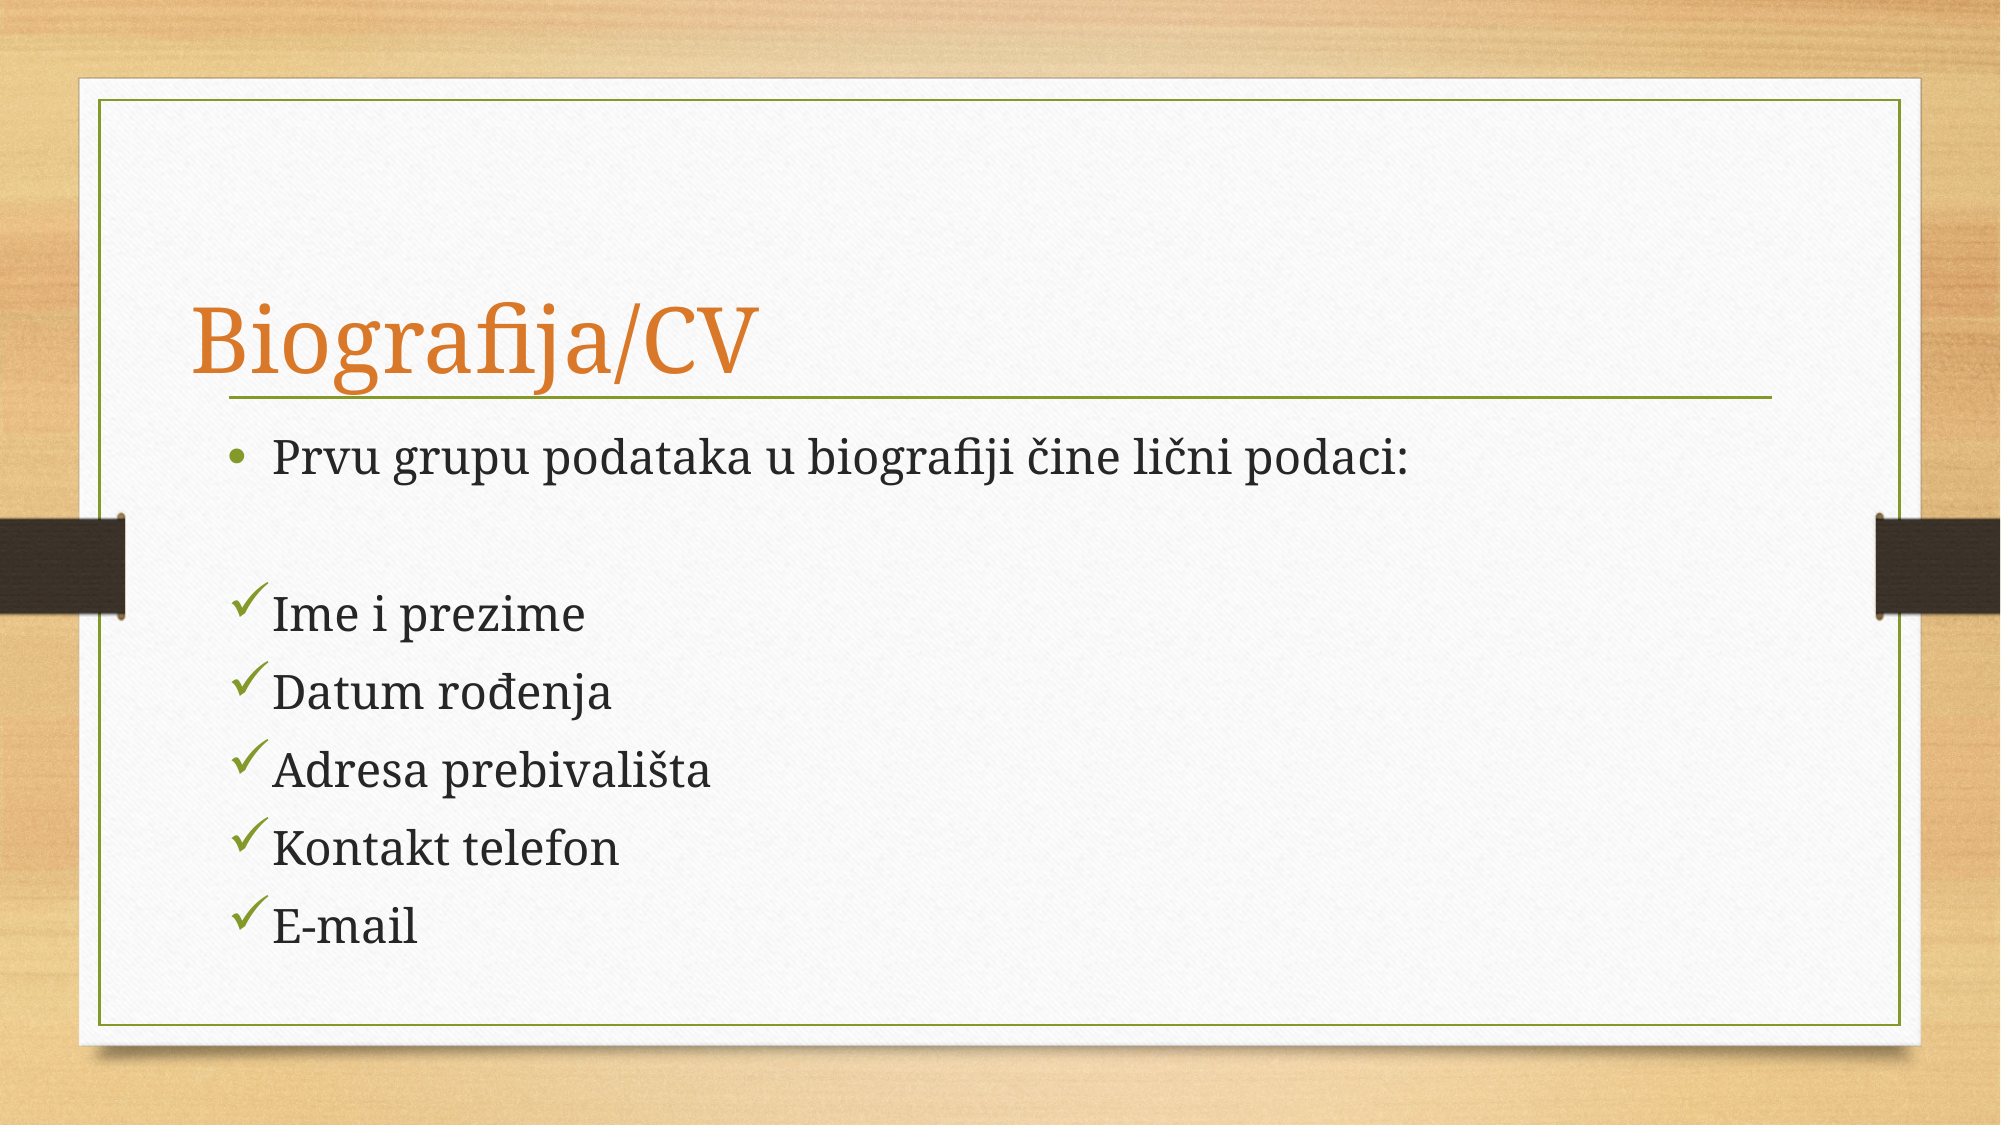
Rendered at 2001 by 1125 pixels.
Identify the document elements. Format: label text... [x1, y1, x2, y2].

picture [0, 0, 2001, 1125]
title Biografija/CV [106, 230, 845, 445]
list Prvu grupu podataka u biografiji čine lični podaci: Ime i prezime Datum rođenja Adresa prebivališta Kontakt telefon E-mail [212, 419, 1788, 964]
